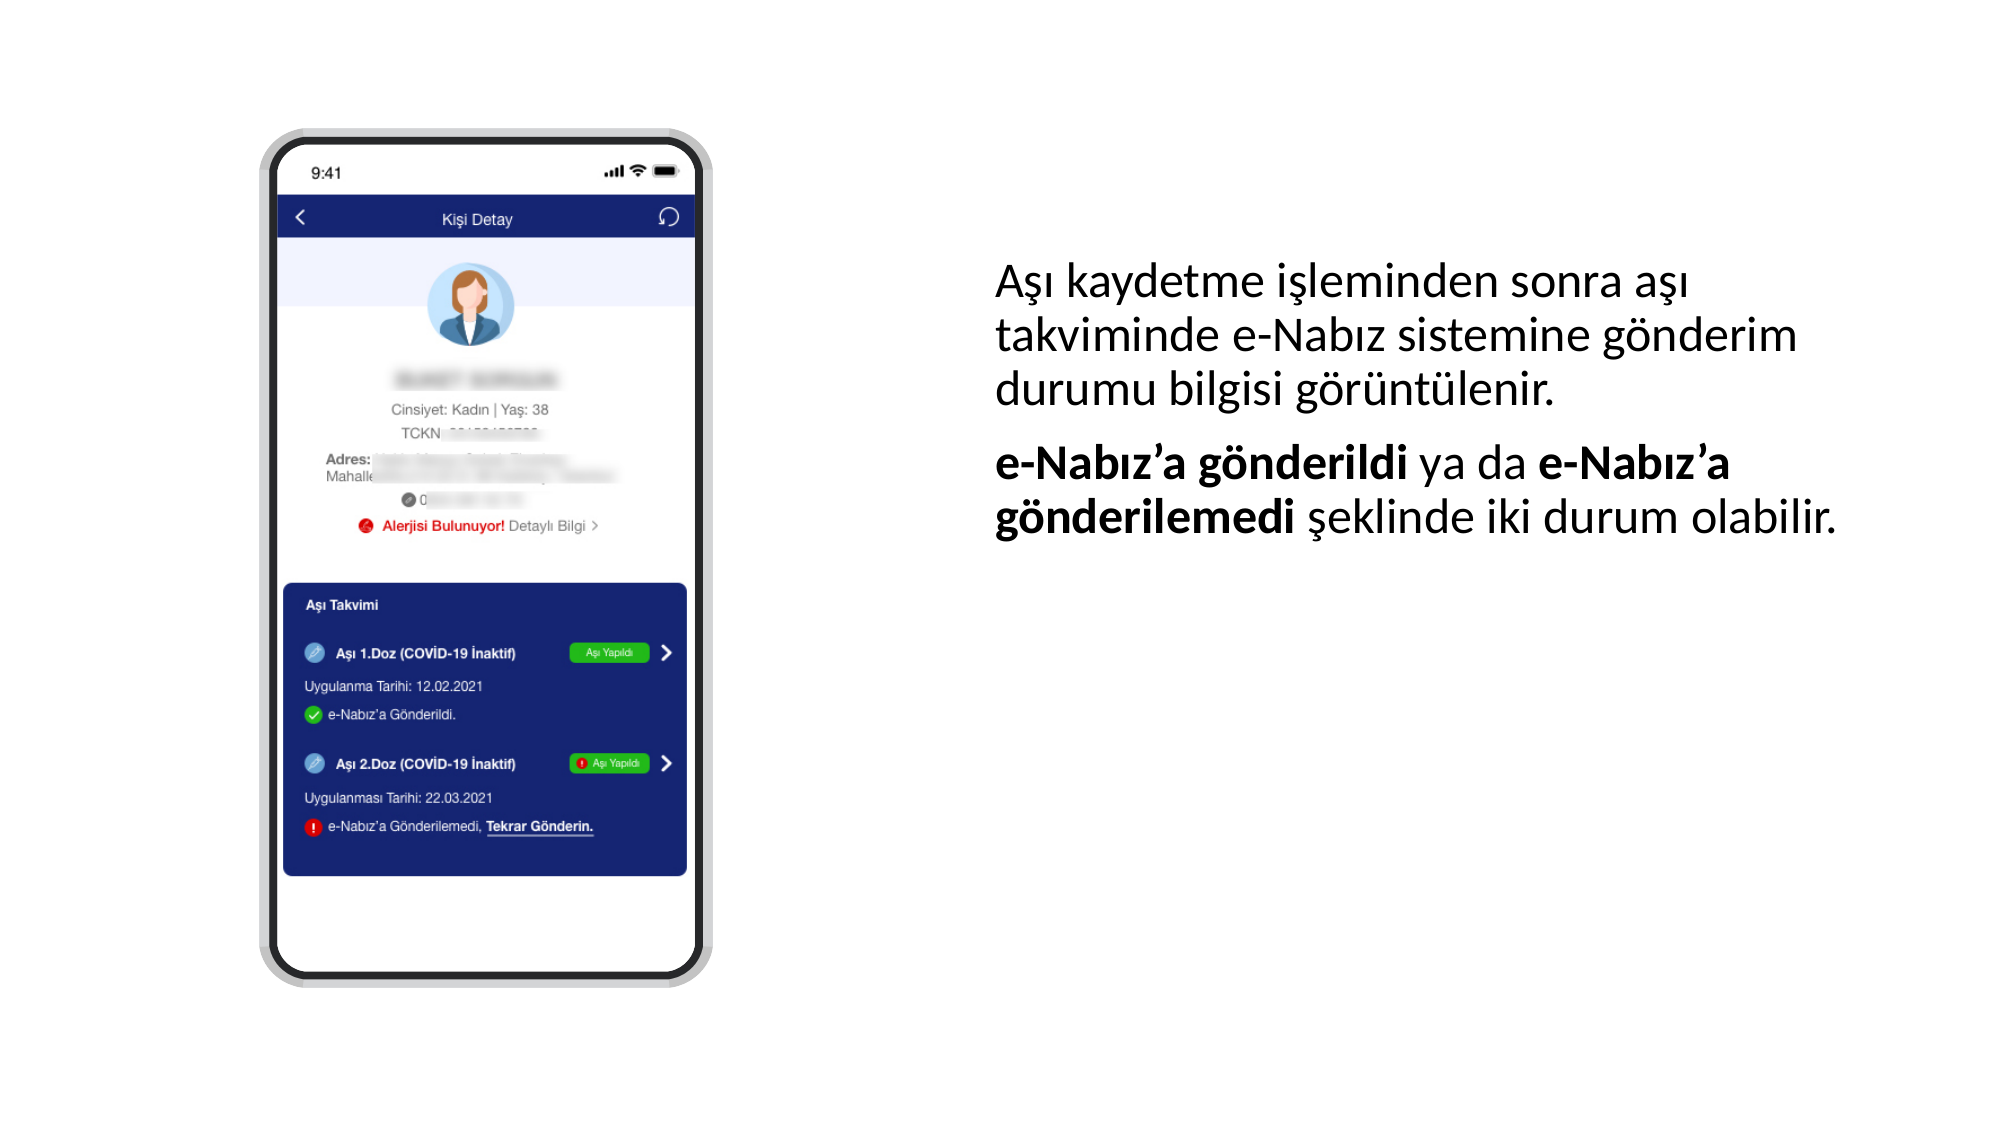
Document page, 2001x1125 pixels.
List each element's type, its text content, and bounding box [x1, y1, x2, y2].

list Aşı kaydetme işleminden sonra aşı takviminde e-Nabız sistemine gönderim durumu bilgisi görüntülenir. e-Nabız’a gönderildi ya da e-Nabız’a gönderilemedi şeklinde iki durum olabilir. [980, 246, 1856, 925]
picture [259, 128, 713, 1009]
